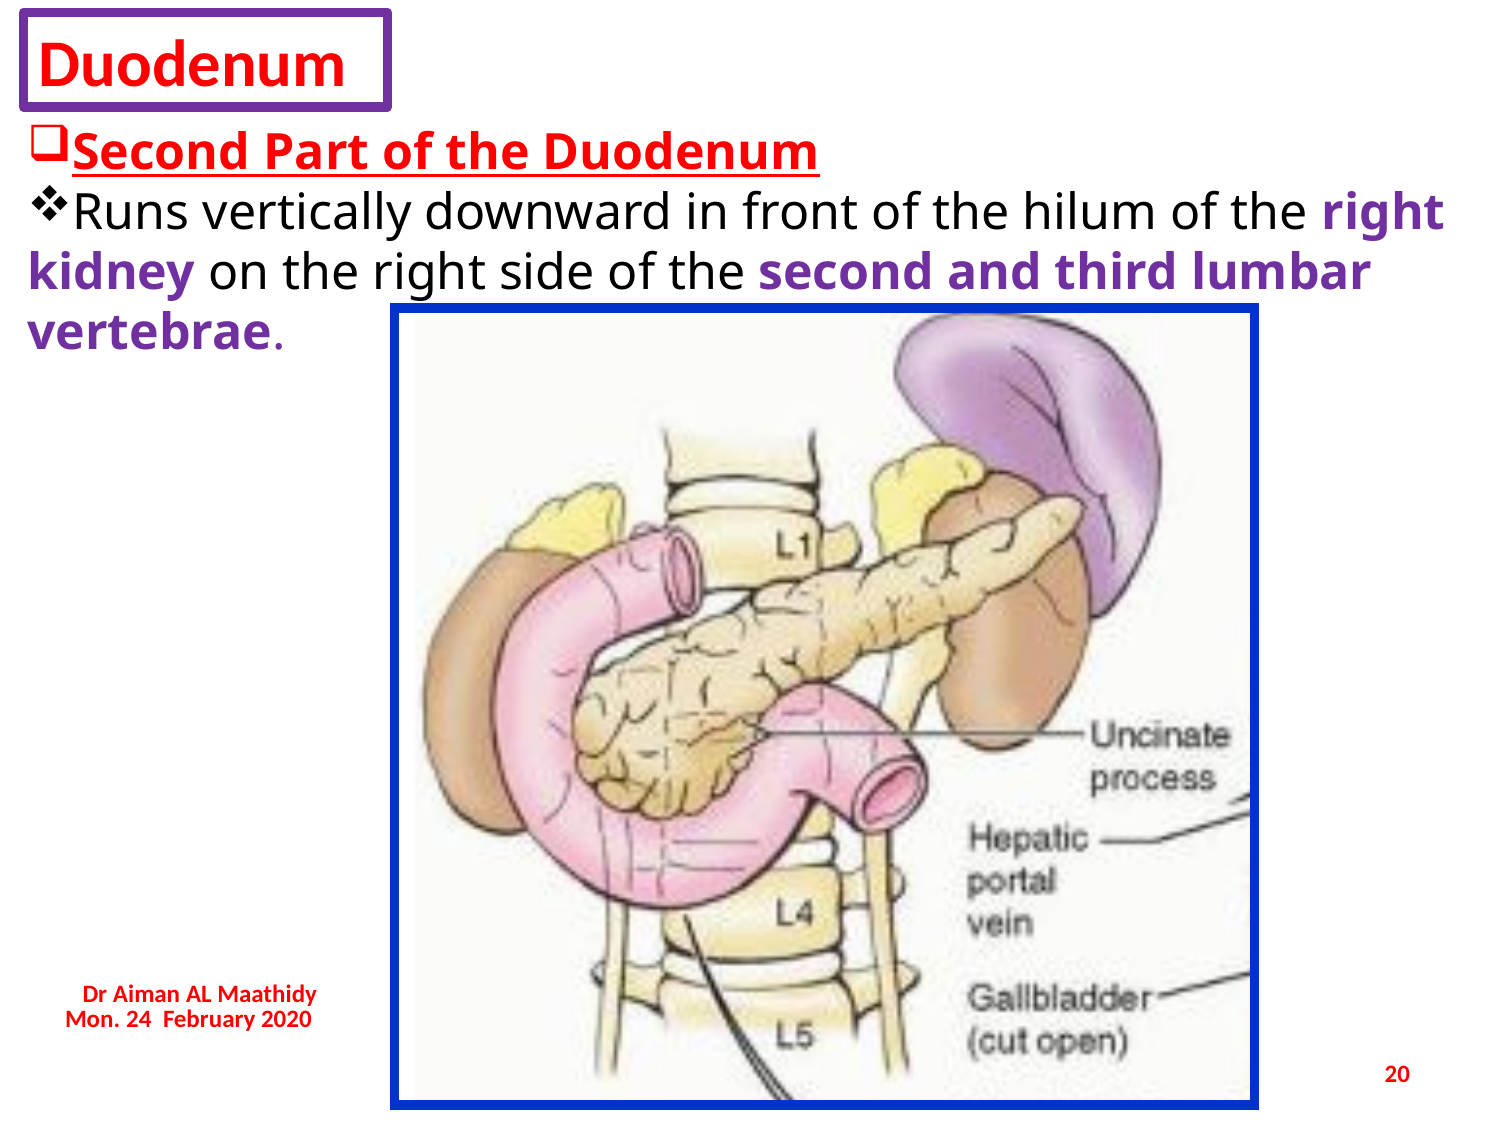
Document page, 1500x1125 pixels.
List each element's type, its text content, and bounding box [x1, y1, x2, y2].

text_box Second Part of the Duodenum Runs vertically downward in front of the hilum of the right kidney on the right side of the second and third lumbar vertebrae. [12, 112, 1463, 368]
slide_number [50, 987, 393, 1048]
footer Dr Aiman AL Maathidy [0, 962, 393, 1023]
picture [398, 312, 1251, 1101]
text_box Duodenum [23, 12, 388, 108]
slide_number 20 [1254, 1042, 1425, 1103]
